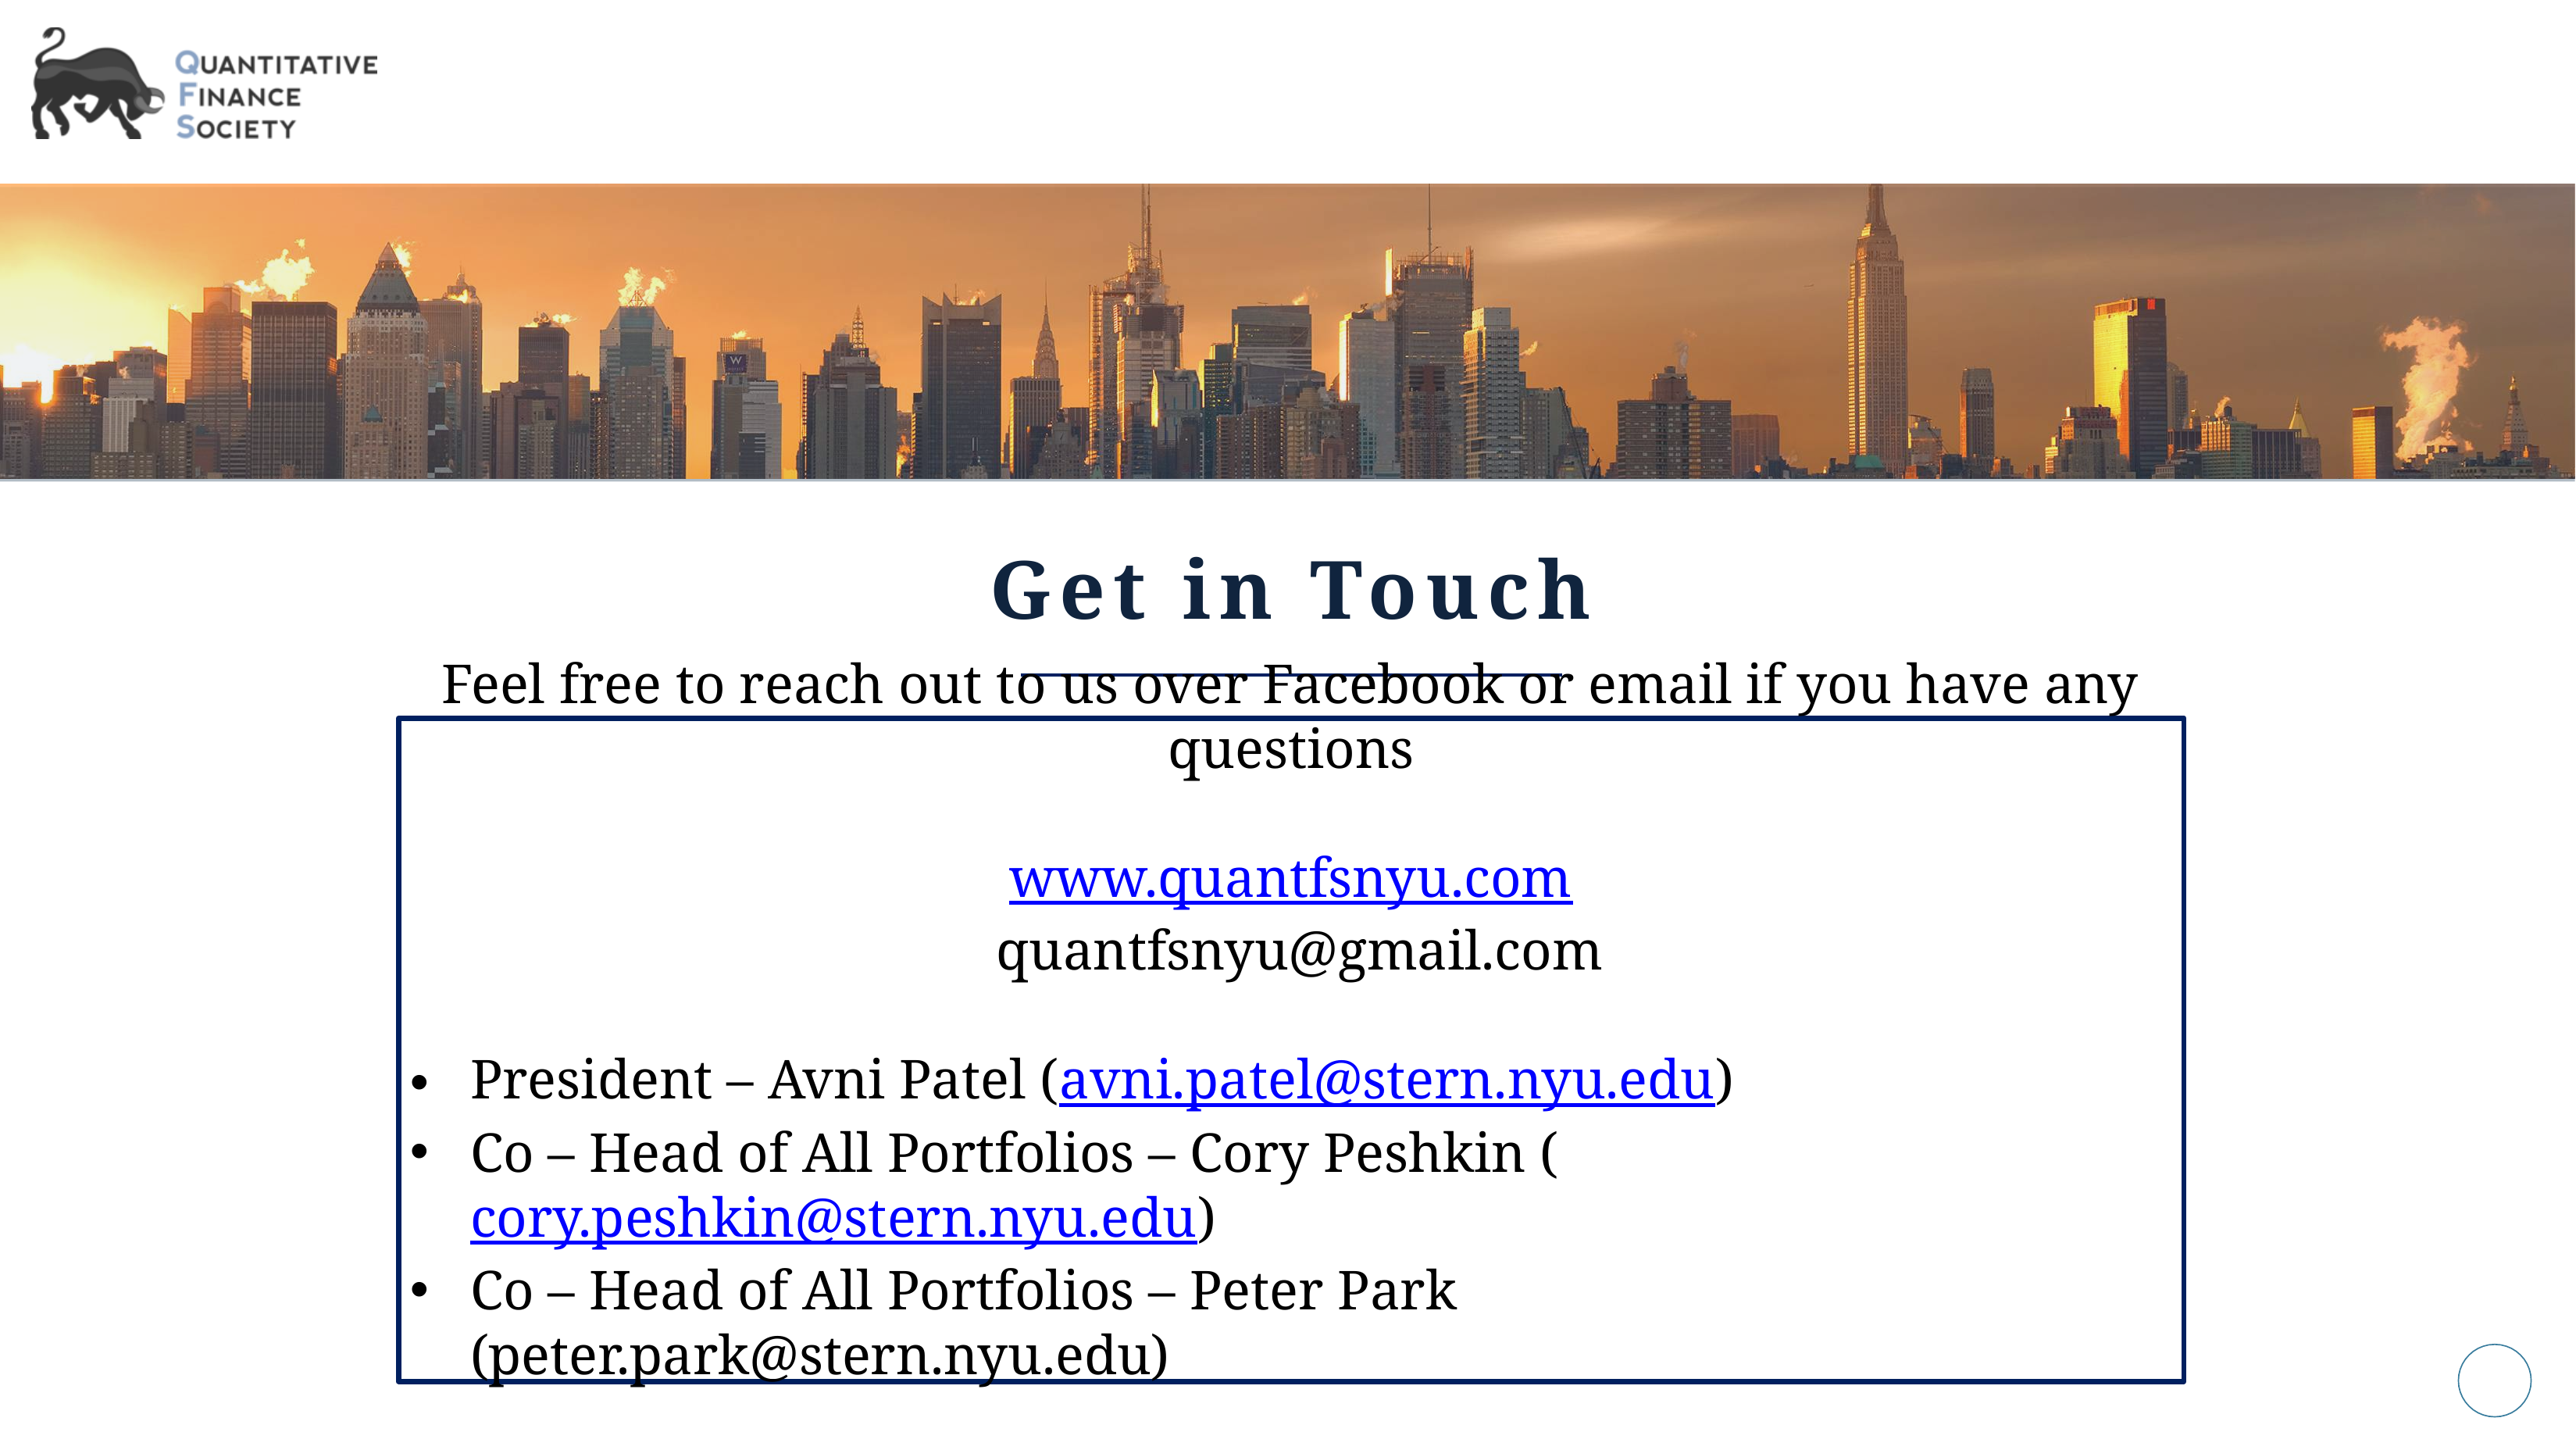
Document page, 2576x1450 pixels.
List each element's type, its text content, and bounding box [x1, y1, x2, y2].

text_box Feel free to reach out to us over Facebook or email if you have any questions www.quantfsnyu.com quantfsnyu@gmail.com President – Avni Patel (avni.patel@stern.nyu.edu) Co – Head of All Portfolios – Cory Peshkin (cory.peshkin@stern.nyu.edu) Co – Head of All Portfolios – Peter Park (peter.park@stern.nyu.edu) [397, 716, 2185, 1383]
picture [0, 184, 2575, 480]
text_box Get in Touch [978, 533, 1604, 641]
picture [31, 27, 377, 139]
